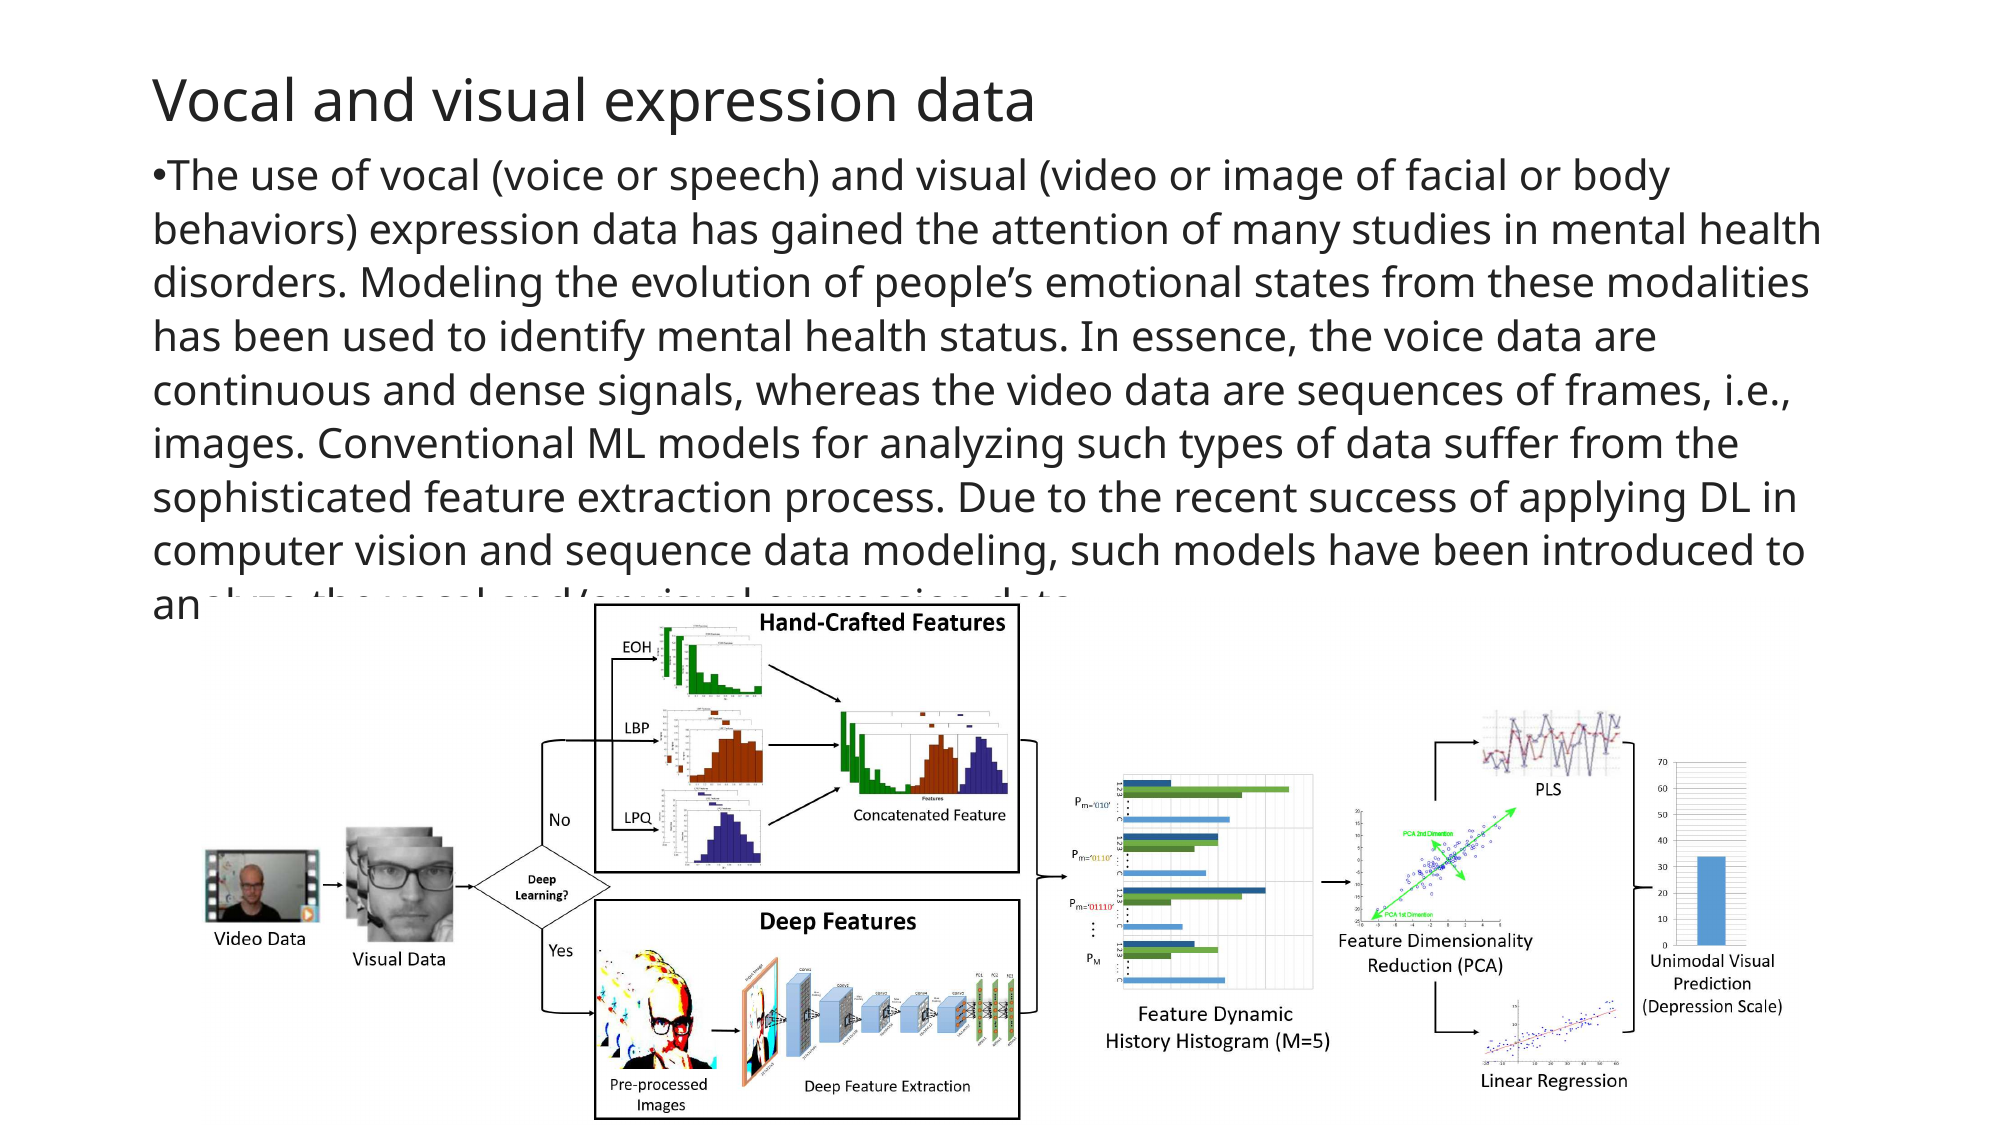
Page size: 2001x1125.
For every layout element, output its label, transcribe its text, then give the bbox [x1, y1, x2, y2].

list Vocal and visual expression data The use of vocal (voice or speech) and visual (video or image of facial or body behaviors) expression data has gained the attention of many studies in mental health disorders. Modeling the evolution of people’s emotional states from these modalities has been used to identify mental health status. In essence, the voice data are continuous and dense signals, whereas the video data are sequences of frames, i.e., images. Conventional ML models for analyzing such types of data suffer from the sophisticated feature extraction process. Due to the recent success of applying DL in computer vision and sequence data modeling, such models have been introduced to analyze the vocal and/or visual expression data. [137, 50, 1863, 765]
picture [201, 597, 1799, 1125]
